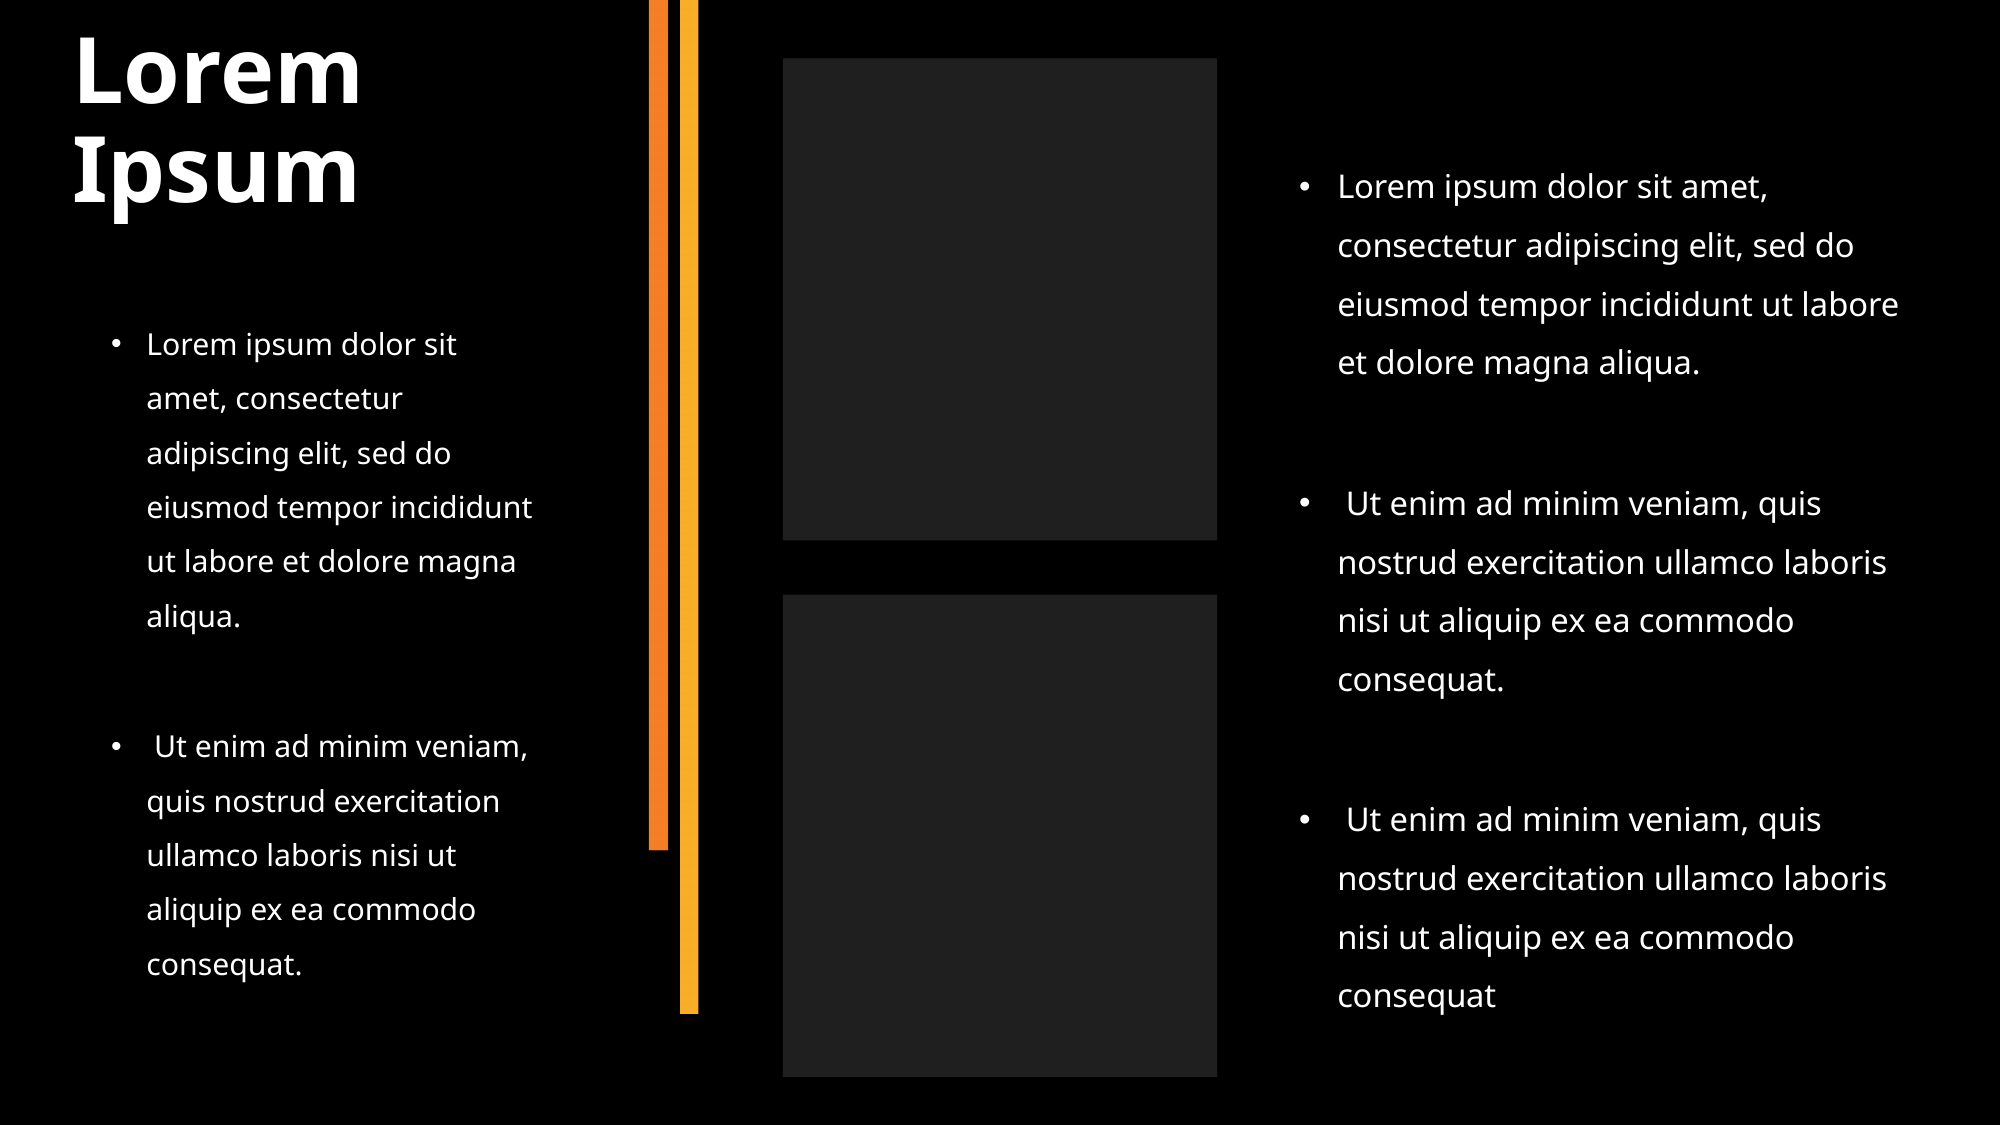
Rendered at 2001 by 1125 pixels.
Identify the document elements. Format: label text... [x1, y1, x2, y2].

list Lorem ipsum dolor sit amet, consectetur adipiscing elit, sed do eiusmod tempor incididunt ut labore et dolore magna aliqua. Ut enim ad minim veniam, quis nostrud exercitation ullamco laboris nisi ut aliquip ex ea commodo consequat. [96, 299, 554, 1014]
text_box [782, 57, 1218, 542]
text_box Lorem ipsum dolor sit amet, consectetur adipiscing elit, sed do eiusmod tempor incididunt ut labore et dolore magna aliqua. Ut enim ad minim veniam, quis nostrud exercitation ullamco laboris nisi ut aliquip ex ea commodo consequat. Ut enim ad minim veniam, quis nostrud exercitation ullamco laboris nisi ut aliquip ex ea commodo consequat [1284, 139, 1943, 1033]
title Lorem Ipsum [57, 15, 648, 233]
text_box [782, 594, 1218, 1078]
picture [648, 0, 699, 1014]
